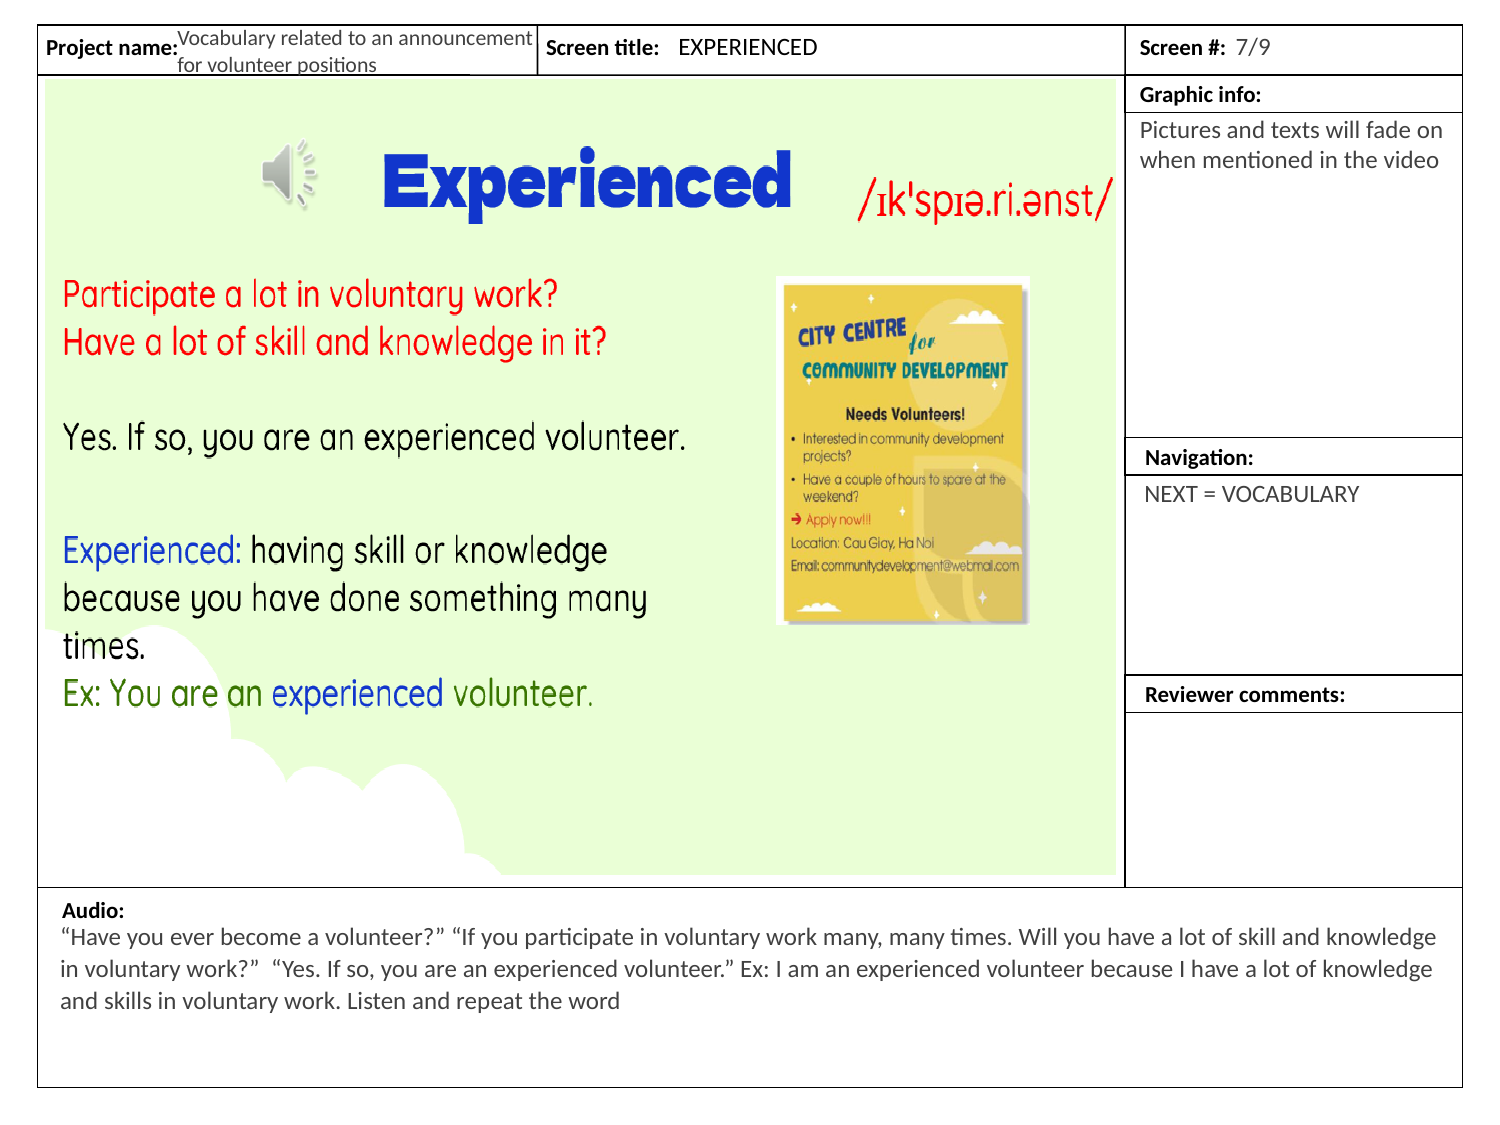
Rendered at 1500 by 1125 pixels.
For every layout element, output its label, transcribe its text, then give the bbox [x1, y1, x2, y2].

list Vocabulary related to an announcement for volunteer positions [162, 16, 556, 67]
list “Have you ever become a volunteer?” “If you participate in voluntary work many, many times. Will you have a lot of skill and knowledge in voluntary work?” “Yes. If so, you are an experienced volunteer.” Ex: I am an experienced volunteer because I have a lot of knowledge and skills in voluntary work. Listen and repeat the word [45, 910, 1479, 1093]
list 7/9 [1220, 23, 1453, 61]
list EXPERIENCED [663, 23, 1125, 74]
picture [45, 78, 1116, 876]
list NEXT = VOCABULARY [1129, 470, 1475, 684]
list Pictures and texts will fade on when mentioned in the video [1125, 106, 1470, 452]
